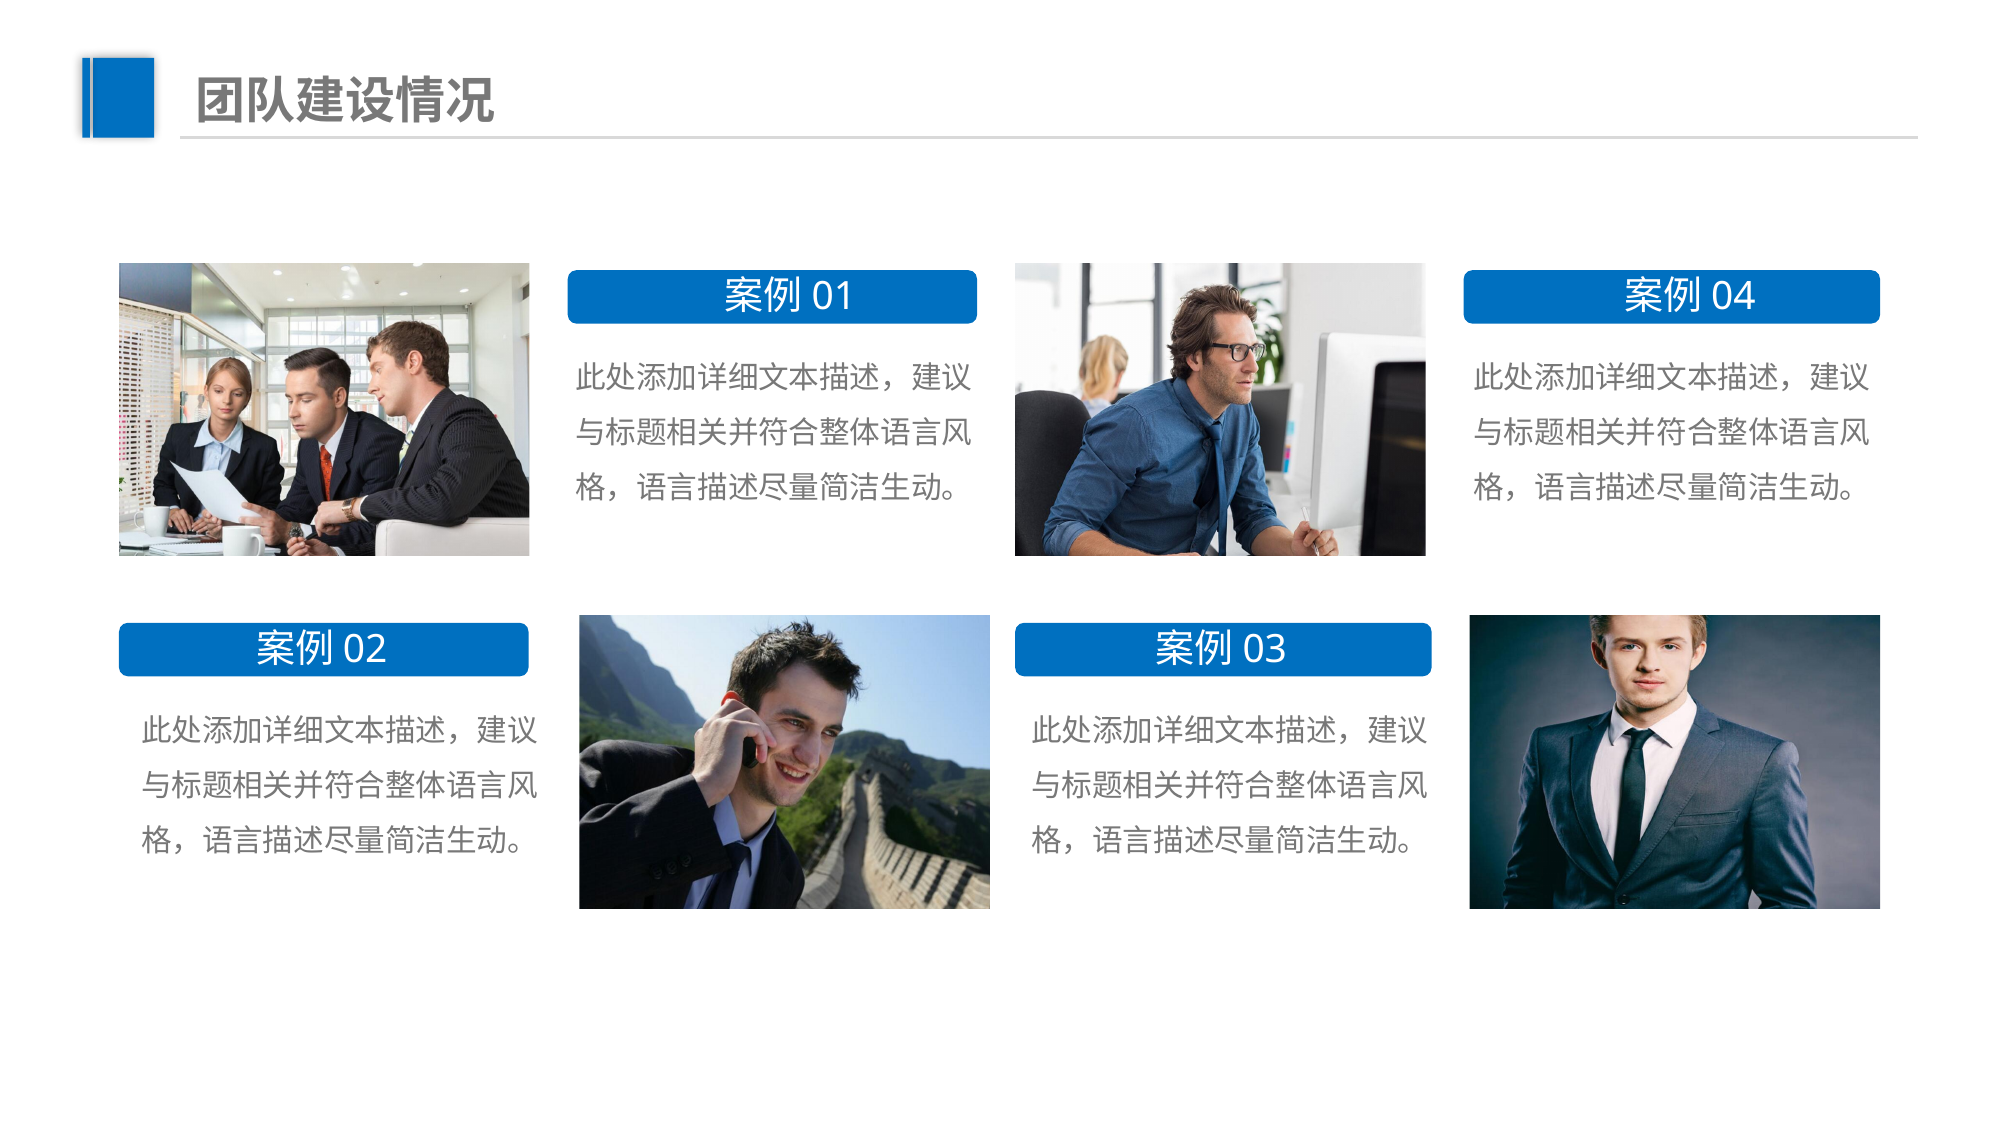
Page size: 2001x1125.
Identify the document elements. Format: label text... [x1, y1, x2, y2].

text_box 此处添加详细文本描述，建议与标题相关并符合整体语言风格，语言描述尽量简洁生动。 [115, 685, 564, 865]
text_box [118, 615, 529, 679]
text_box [1463, 263, 1881, 326]
text_box 此处添加详细文本描述，建议与标题相关并符合整体语言风格，语言描述尽量简洁生动。 [1005, 685, 1454, 865]
text_box [578, 615, 991, 909]
text_box [1014, 262, 1427, 557]
text_box 此处添加详细文本描述，建议与标题相关并符合整体语言风格，语言描述尽量简洁生动。 [1447, 332, 1896, 513]
text_box [1469, 615, 1881, 909]
text_box [118, 262, 531, 557]
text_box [82, 57, 1918, 138]
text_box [567, 263, 978, 326]
text_box 此处添加详细文本描述，建议与标题相关并符合整体语言风格，语言描述尽量简洁生动。 [549, 332, 998, 513]
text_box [1015, 615, 1432, 679]
